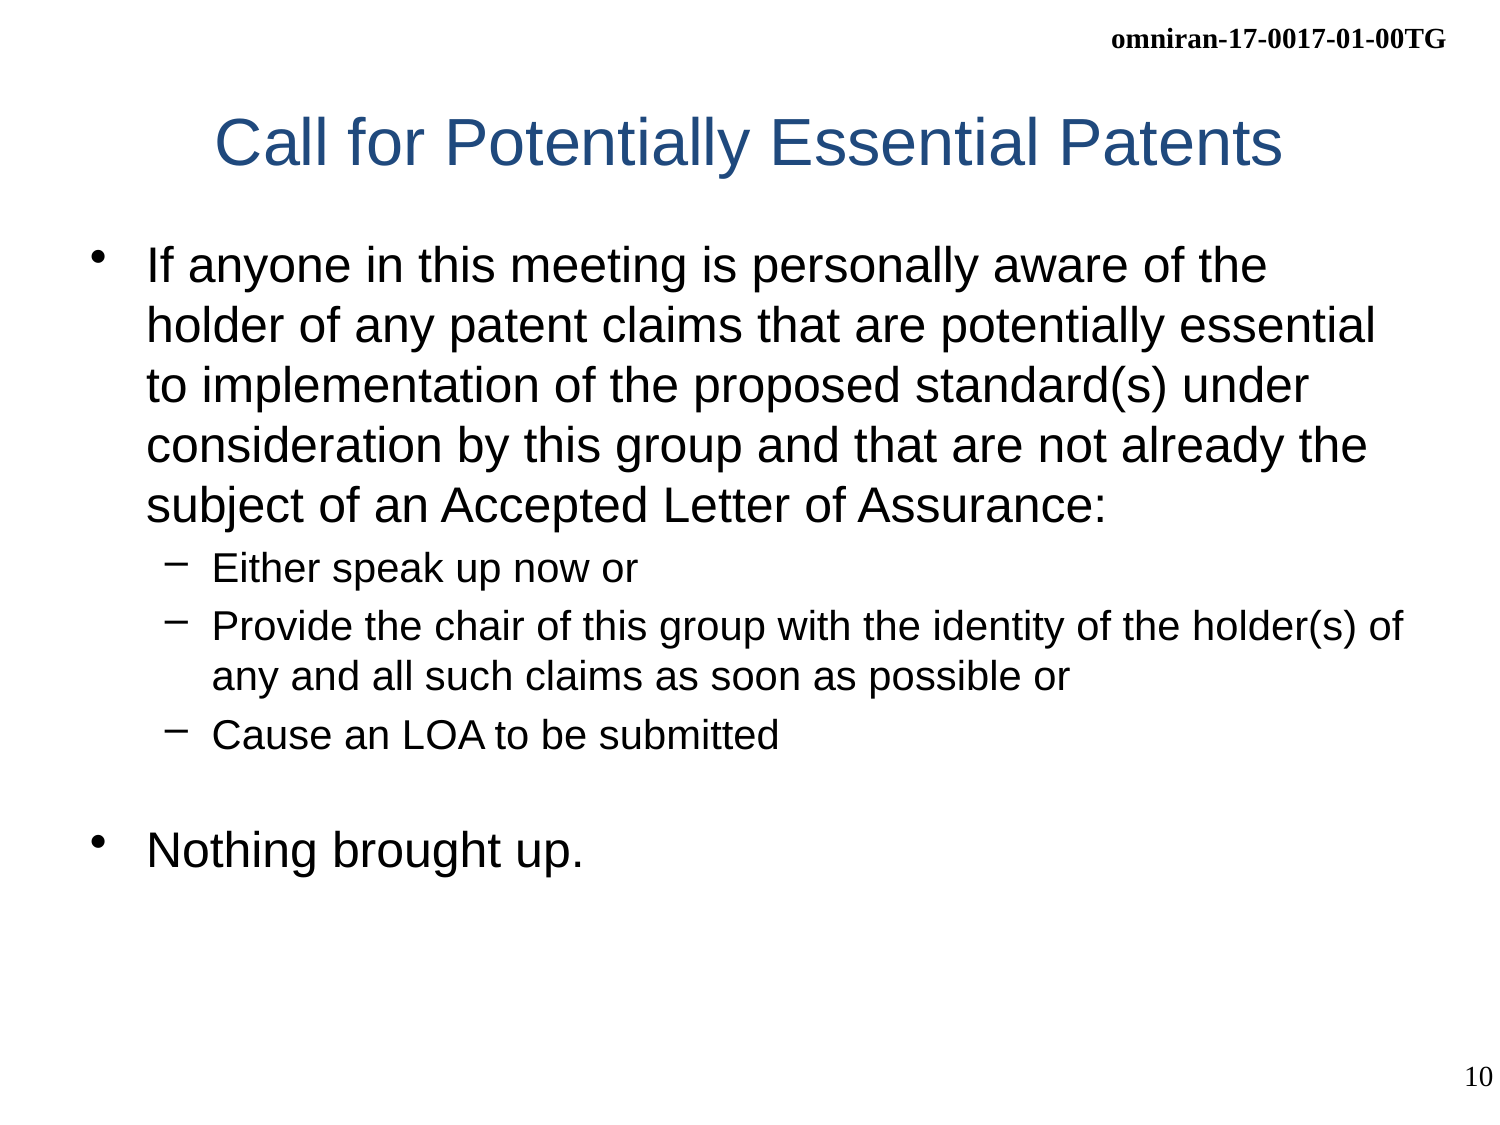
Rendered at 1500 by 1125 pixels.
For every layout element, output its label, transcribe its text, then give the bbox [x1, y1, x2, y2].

list If anyone in this meeting is personally aware of the holder of any patent claims that are potentially essential to implementation of the proposed standard(s) under consideration by this group and that are not already the subject of an Accepted Letter of Assurance: Either speak up now or Provide the chair of this group with the identity of the holder(s) of any and all such claims as soon as possible or Cause an LOA to be submitted Nothing brought up. [75, 224, 1425, 1038]
title Call for Potentially Essential Patents [75, 45, 1425, 224]
